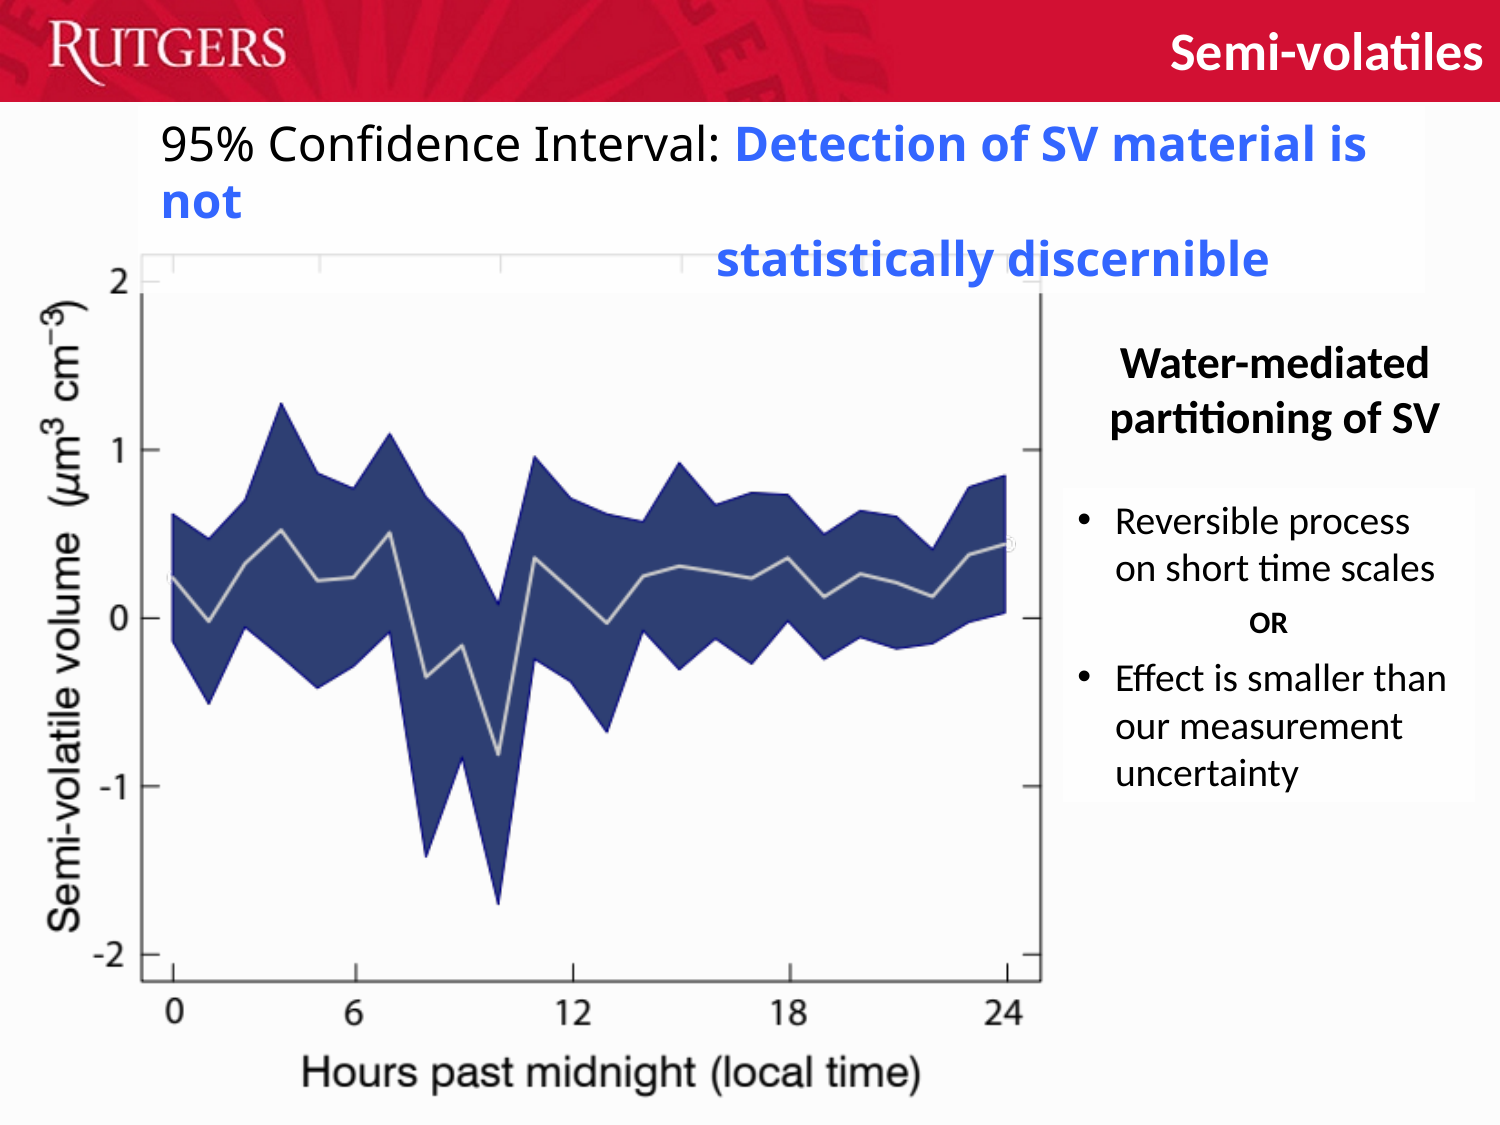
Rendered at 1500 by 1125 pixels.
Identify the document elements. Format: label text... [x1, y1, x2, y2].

picture [0, 0, 1500, 102]
text_box Water-mediated partitioning of SV [1128, 324, 1475, 450]
text_box Semi-volatiles [487, 0, 1500, 98]
text_box Reversible process on short time scales OR Effect is smaller than our measurement uncertainty [1128, 487, 1475, 803]
picture [0, 112, 1124, 1125]
text_box 95% Confidence Interval: Detection of SV material is not statistically discernible [137, 106, 1425, 294]
